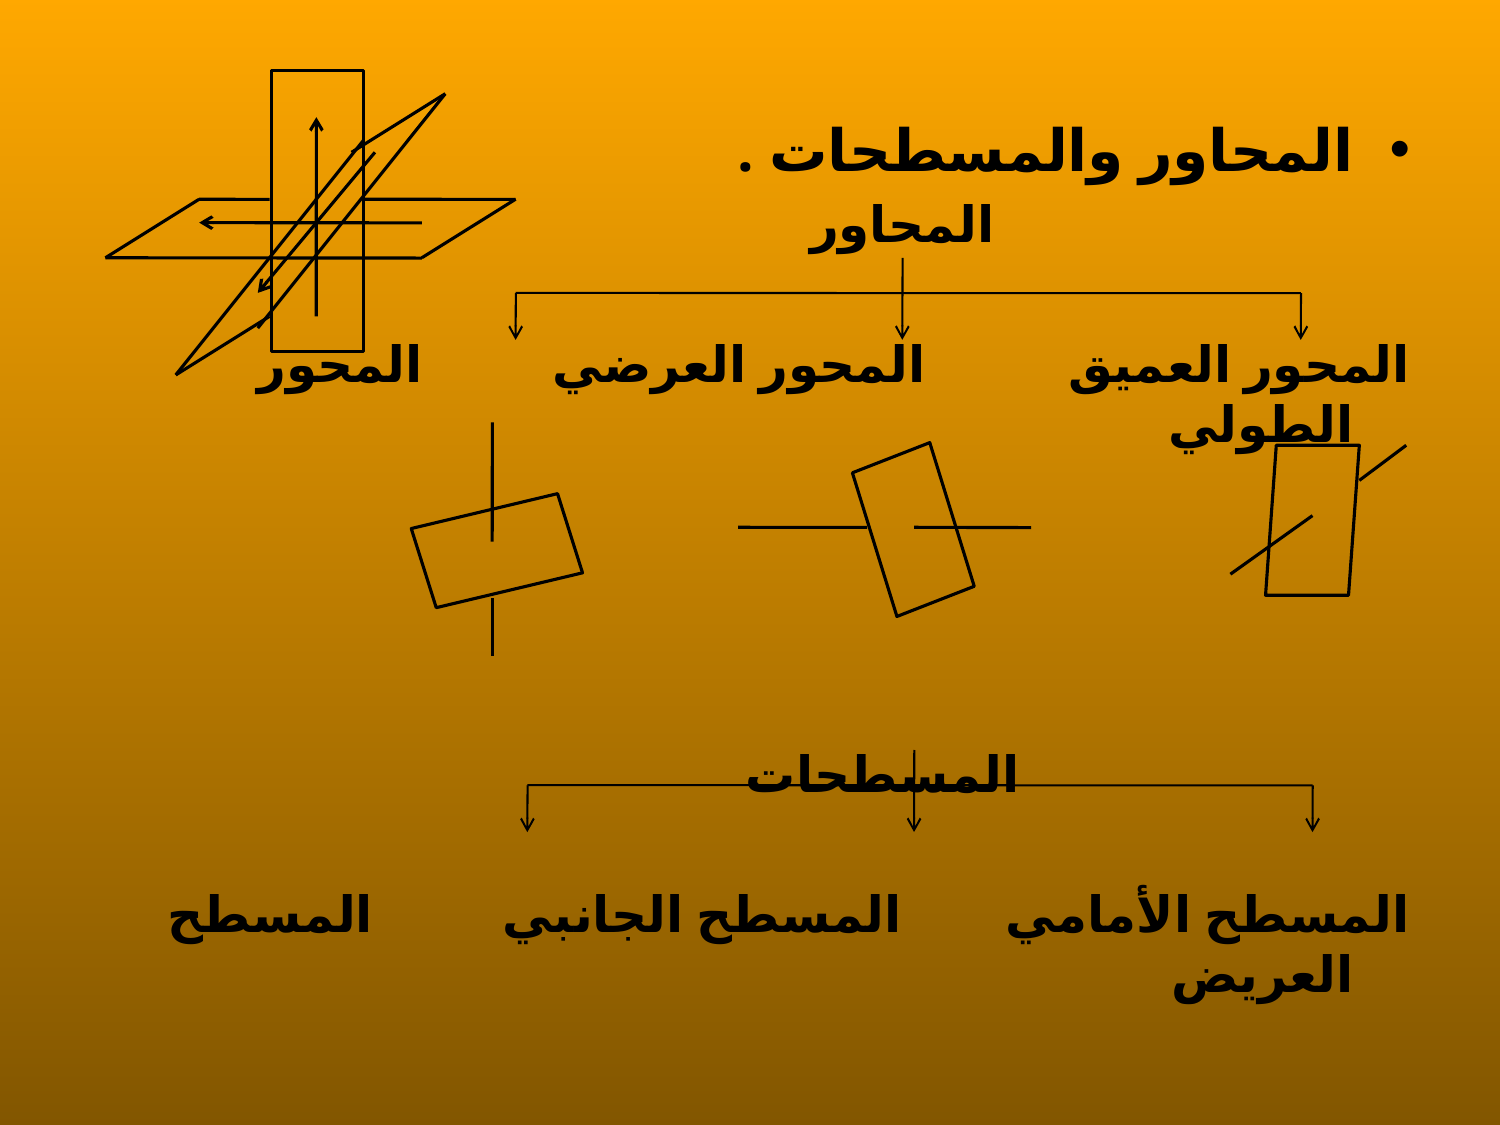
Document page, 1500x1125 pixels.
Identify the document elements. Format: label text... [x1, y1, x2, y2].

list المحاور والمسطحات . المحاور المحور العميق المحور العرضي المحور الطولي المسطحات المسطح الأمامي المسطح الجانبي المسطح العريض [75, 105, 1425, 1005]
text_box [421, 422, 573, 657]
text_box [520, 257, 1302, 341]
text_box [738, 454, 1032, 605]
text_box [1230, 445, 1407, 596]
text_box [105, 70, 516, 376]
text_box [527, 749, 1313, 833]
